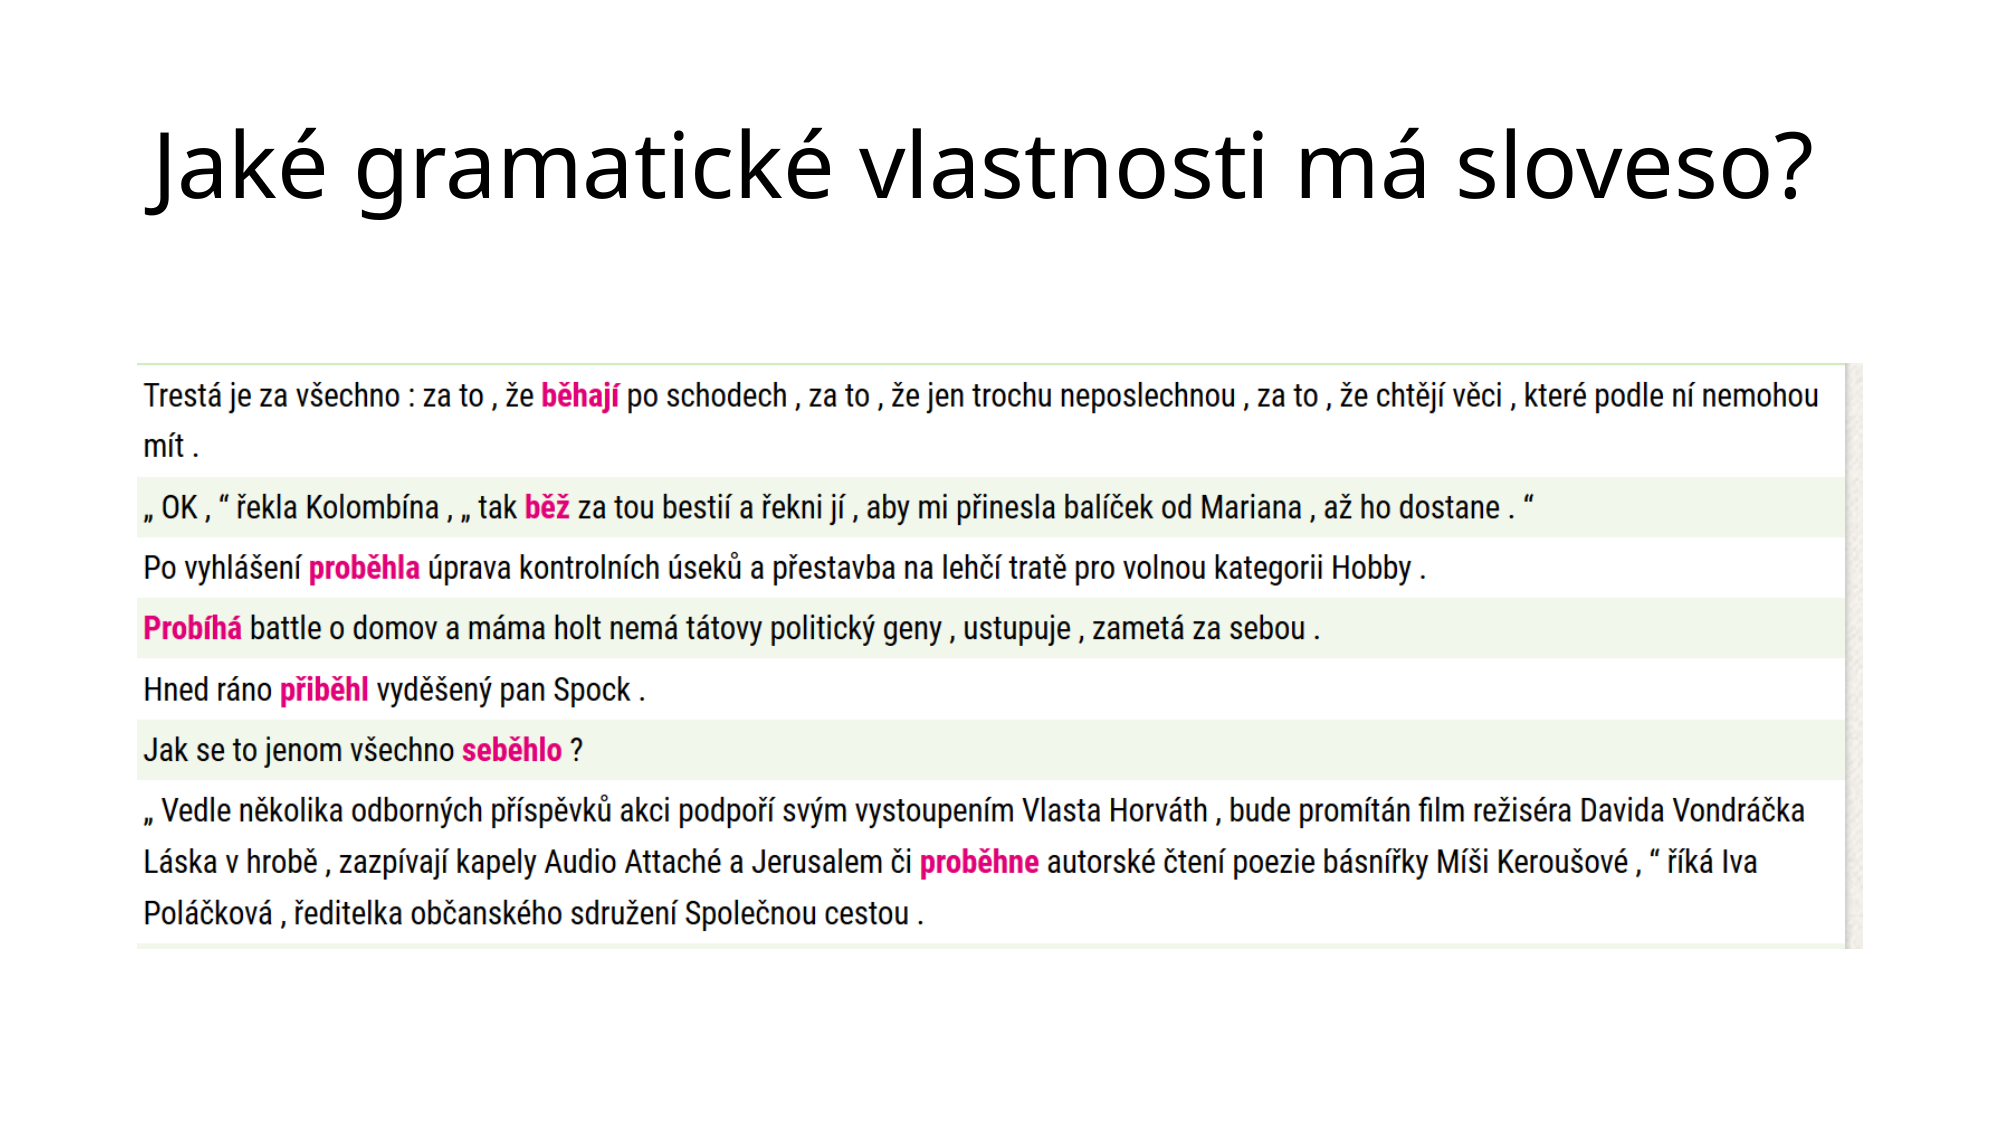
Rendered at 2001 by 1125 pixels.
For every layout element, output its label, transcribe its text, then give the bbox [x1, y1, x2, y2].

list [137, 363, 1863, 949]
title Jaké gramatické vlastnosti má sloveso? [137, 59, 1863, 278]
